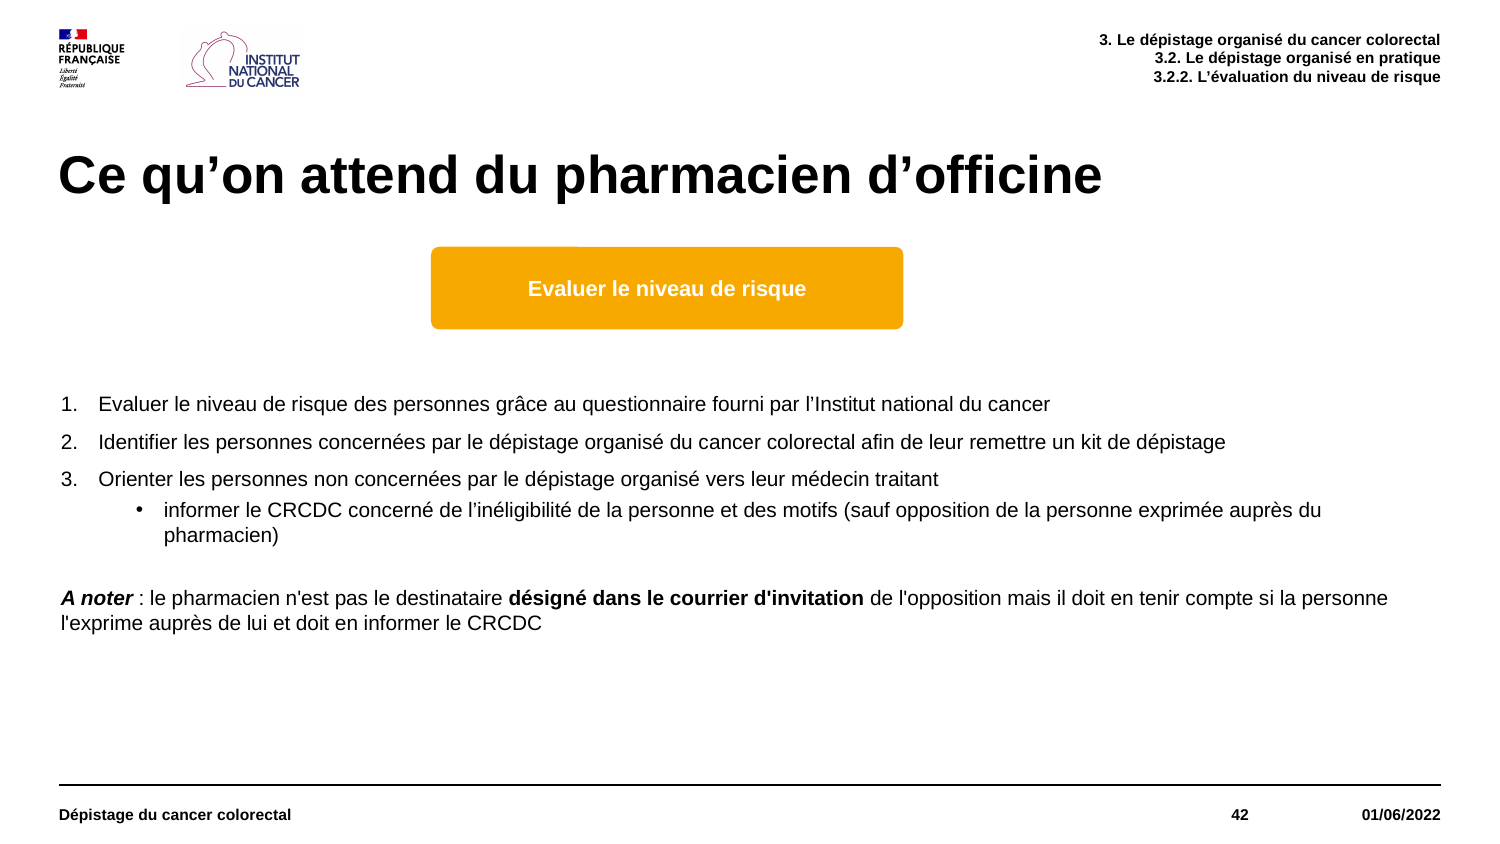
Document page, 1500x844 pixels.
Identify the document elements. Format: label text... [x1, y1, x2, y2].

slide_number 42 [1028, 784, 1249, 844]
list 3. Le dépistage organisé du cancer colorectal 3.2. Le dépistage organisé en pratique 3.2.2. L’évaluation du niveau de risque [543, 29, 1441, 89]
picture [47, 17, 136, 107]
title Ce qu’on attend du pharmacien d’officine [59, 147, 1441, 266]
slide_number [1249, 784, 1441, 844]
footer Dépistage du cancer colorectal [59, 784, 1028, 844]
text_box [430, 246, 904, 330]
picture [180, 29, 305, 91]
text_box Evaluer le niveau de risque des personnes grâce au questionnaire fourni par l’Institut national du cancer Identifier les personnes concernées par le dépistage organisé du cancer colorectal afin de leur remettre un kit de dépistage Orienter les personnes non concernées par le dépistage organisé vers leur médecin traitant informer le CRCDC concerné de l’inéligibilité de la personne et des motifs (sauf opposition de la personne exprimée auprès du pharmacien) A noter : le pharmacien n'est pas le destinataire désigné dans le courrier d'invitation de l'opposition mais il doit en tenir compte si la personne l'exprime auprès de lui et doit en informer le CRCDC [60, 383, 1443, 732]
